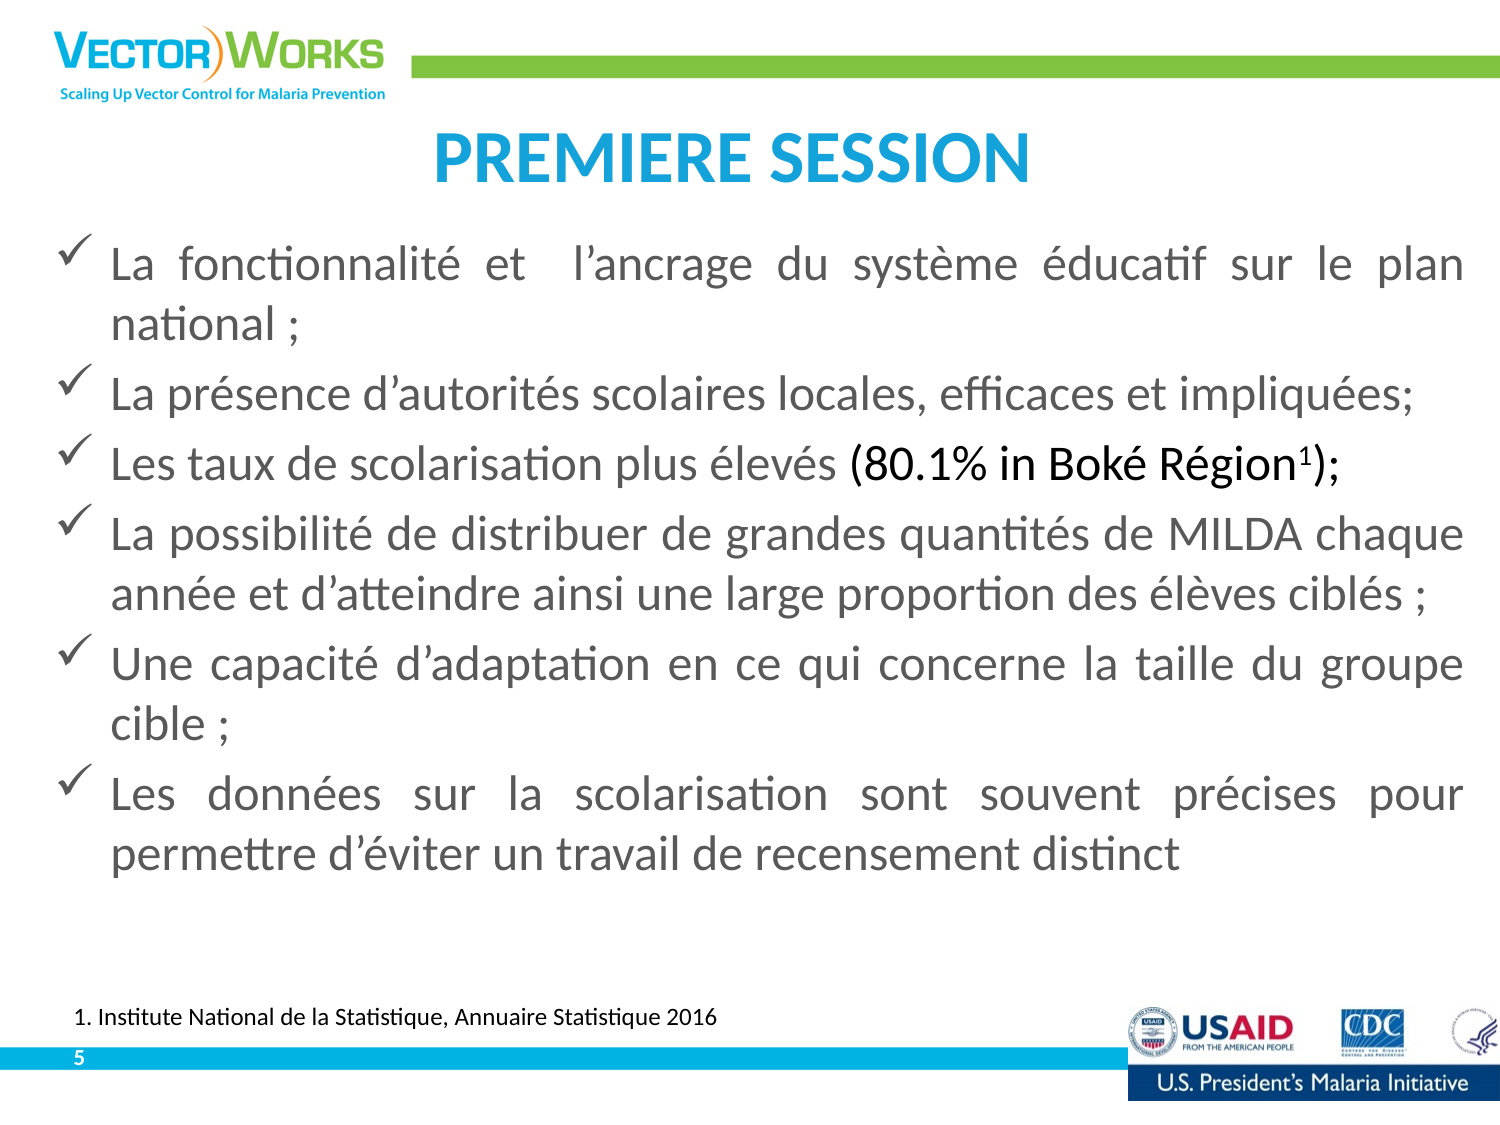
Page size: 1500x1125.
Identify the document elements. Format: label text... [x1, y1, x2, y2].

slide_number 5 [58, 1038, 135, 1087]
picture [0, 0, 1500, 1125]
text_box 1. Institute National de la Statistique, Annuaire Statistique 2016 [58, 992, 917, 1038]
list La fonctionnalité et l’ancrage du système éducatif sur le plan national ; La présence d’autorités scolaires locales, efficaces et impliquées; Les taux de scolarisation plus élevés (80.1% in Boké Région1); La possibilité de distribuer de grandes quantités de MILDA chaque année et d’atteindre ainsi une large proportion des élèves ciblés ; Une capacité d’adaptation en ce qui concerne la taille du groupe cible ; Les données sur la scolarisation sont souvent précises pour permettre d’éviter un travail de recensement distinct [39, 223, 1481, 993]
title PREMIERE SESSION [105, 108, 1378, 197]
